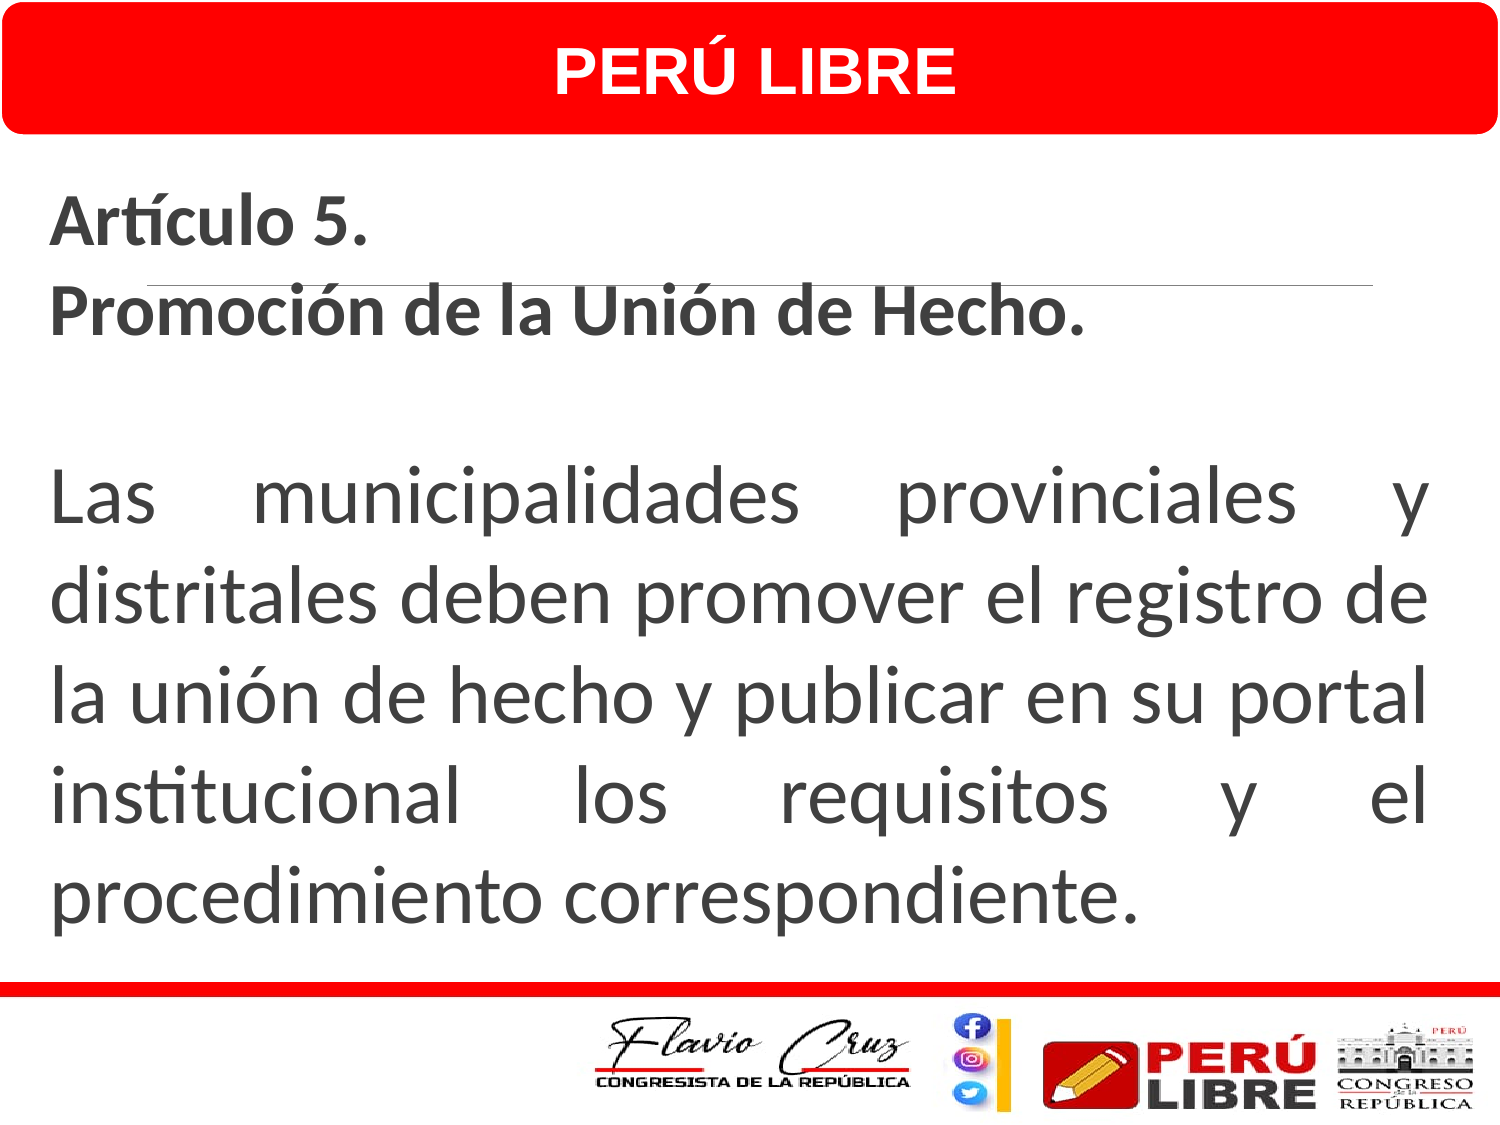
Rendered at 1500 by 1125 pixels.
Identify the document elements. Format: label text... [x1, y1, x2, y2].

text_box PERÚ LIBRE [0, 0, 1500, 137]
picture [0, 981, 1500, 1125]
list Artículo 5. Promoción de la Unión de Hecho. Las municipalidades provinciales y distritales deben promover el registro de la unión de hecho y publicar en su portal institucional los requisitos y el procedimiento correspondiente. [34, 137, 1447, 968]
